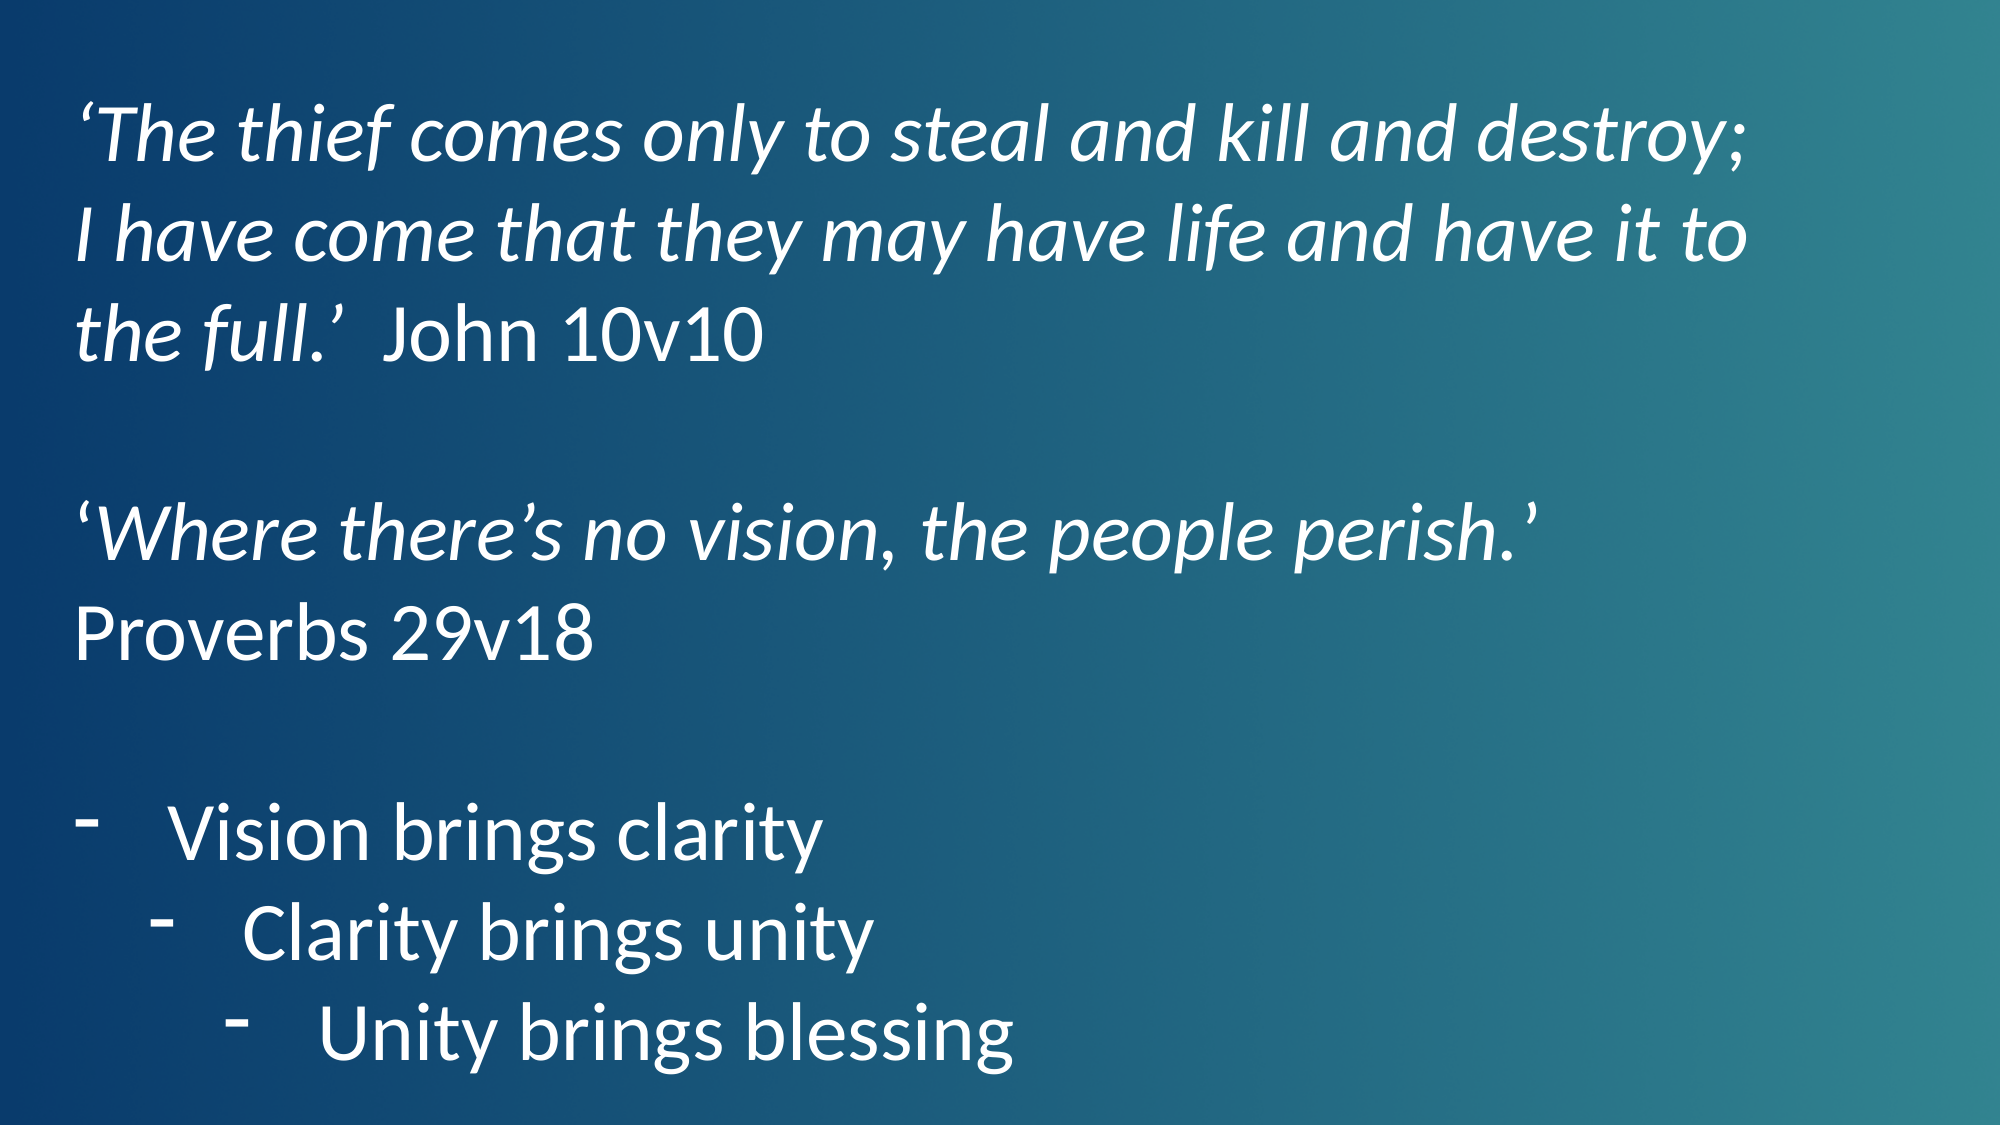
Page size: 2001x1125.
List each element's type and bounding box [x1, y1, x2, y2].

picture [0, 0, 2000, 1125]
text_box [57, 69, 1951, 1023]
